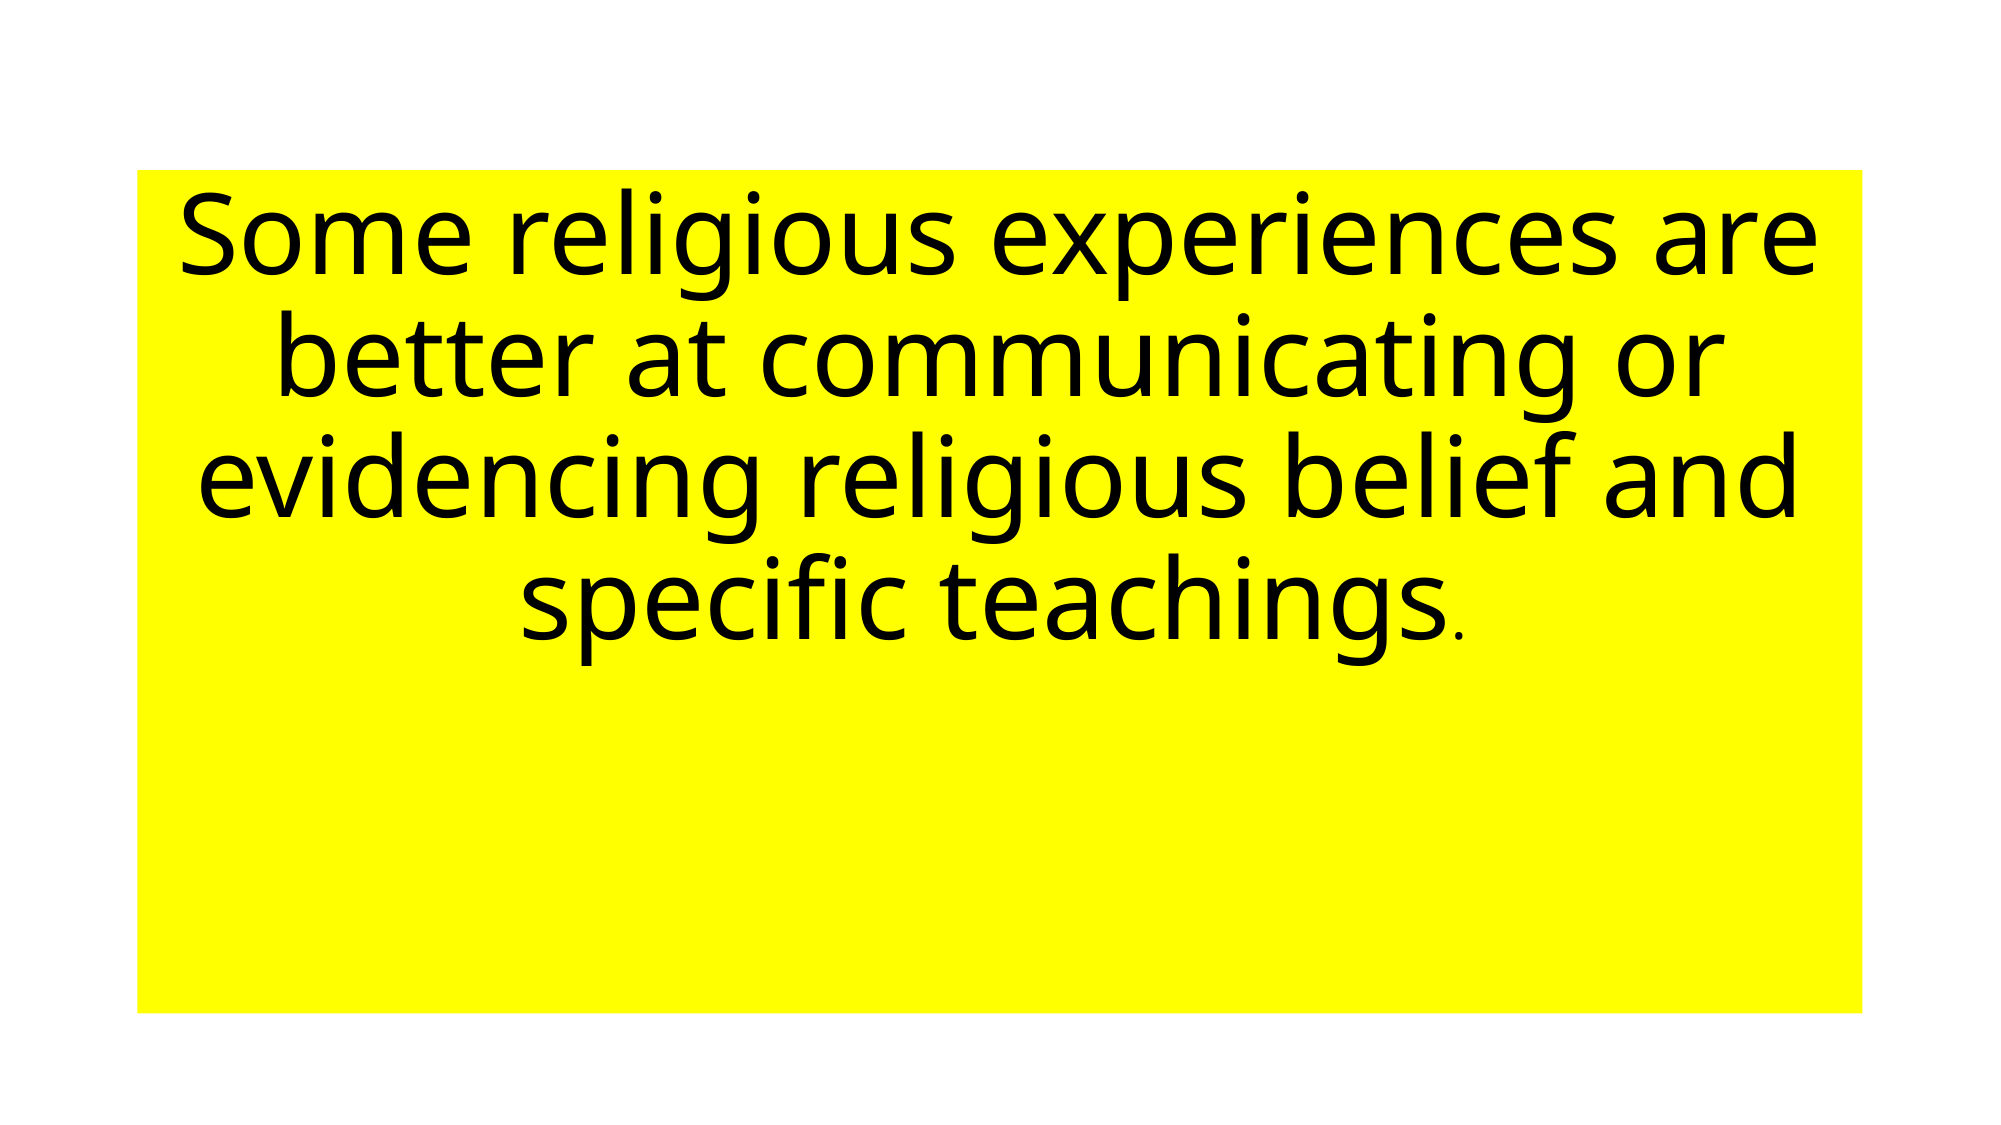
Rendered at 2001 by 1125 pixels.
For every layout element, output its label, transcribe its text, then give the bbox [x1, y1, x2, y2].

list Some religious experiences are better at communicating or evidencing religious belief and specific teachings. [137, 170, 1863, 1014]
